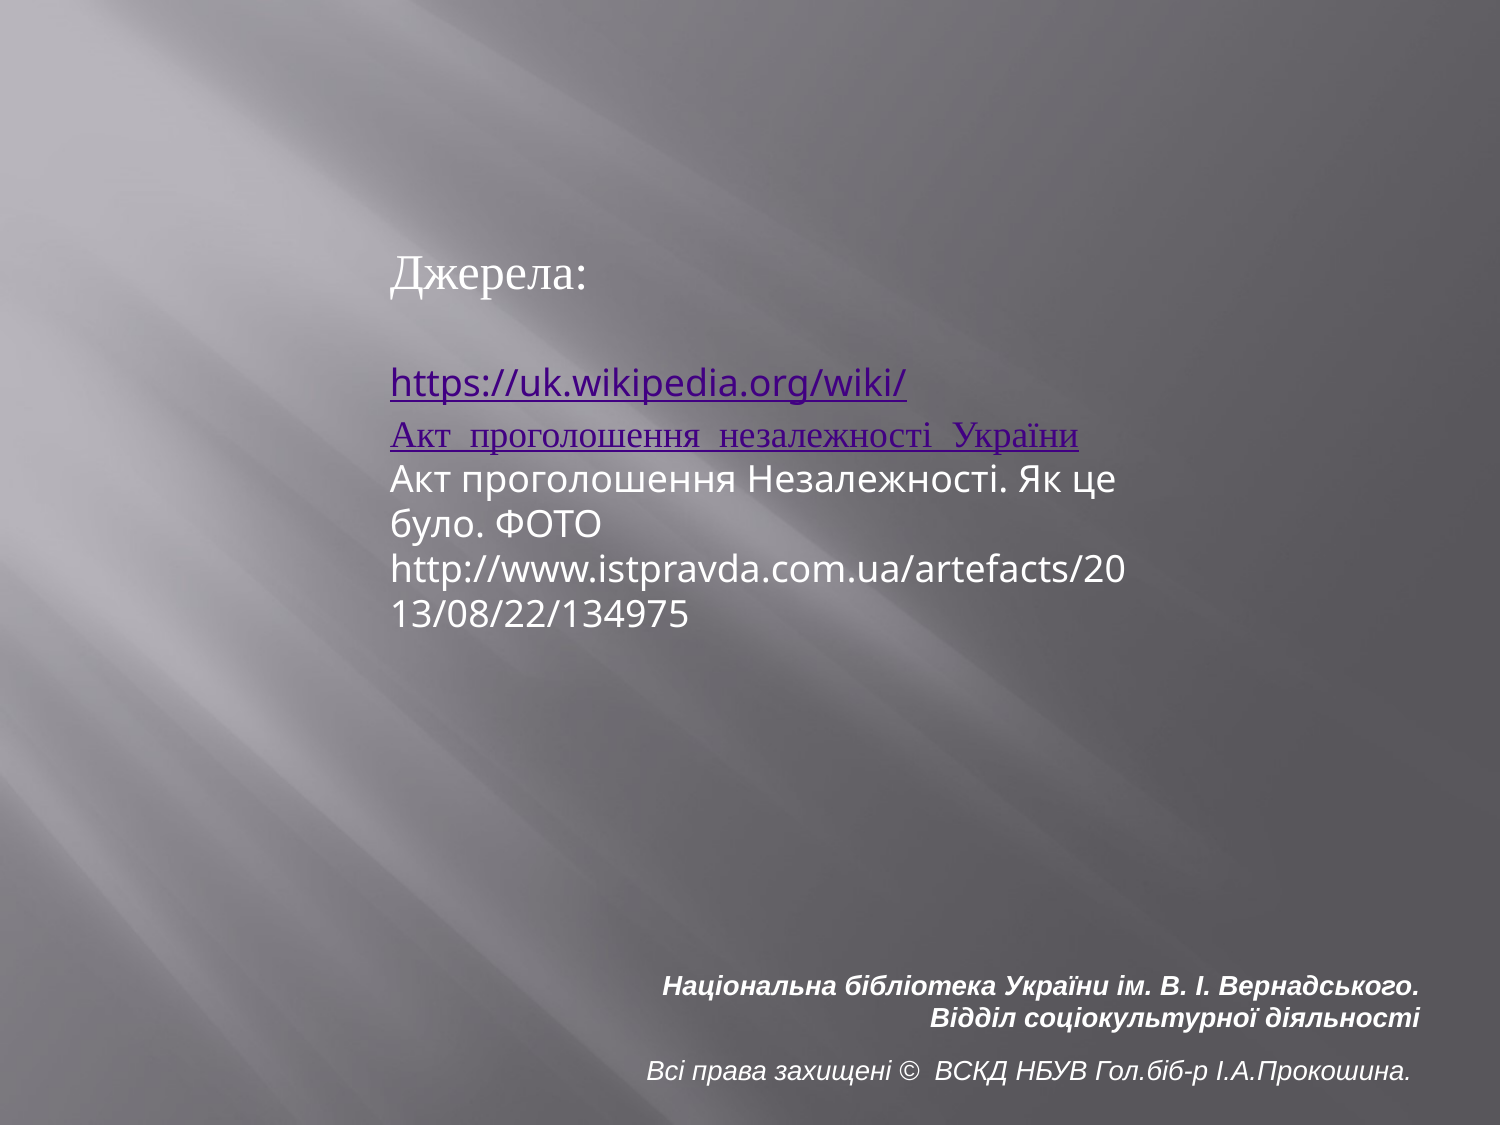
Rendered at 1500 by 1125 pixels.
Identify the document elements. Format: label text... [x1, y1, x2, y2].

picture [0, 0, 1500, 1125]
subtitle Національна бібліотека України ім. В. І. Вернадського. Відділ соціокультурної діяльності Всі права захищені © ВСКД НБУВ Гол.біб-р І.А.Прокошина. [41, 928, 1436, 1094]
text_box Джерела: https://uk.wikipedia.org/wiki/Акт_проголошення_незалежності_України Акт проголошення Незалежності. Як це було. ФОТО http://www.istpravda.com.ua/artefacts/2013/08/22/134975 [374, 231, 1152, 643]
